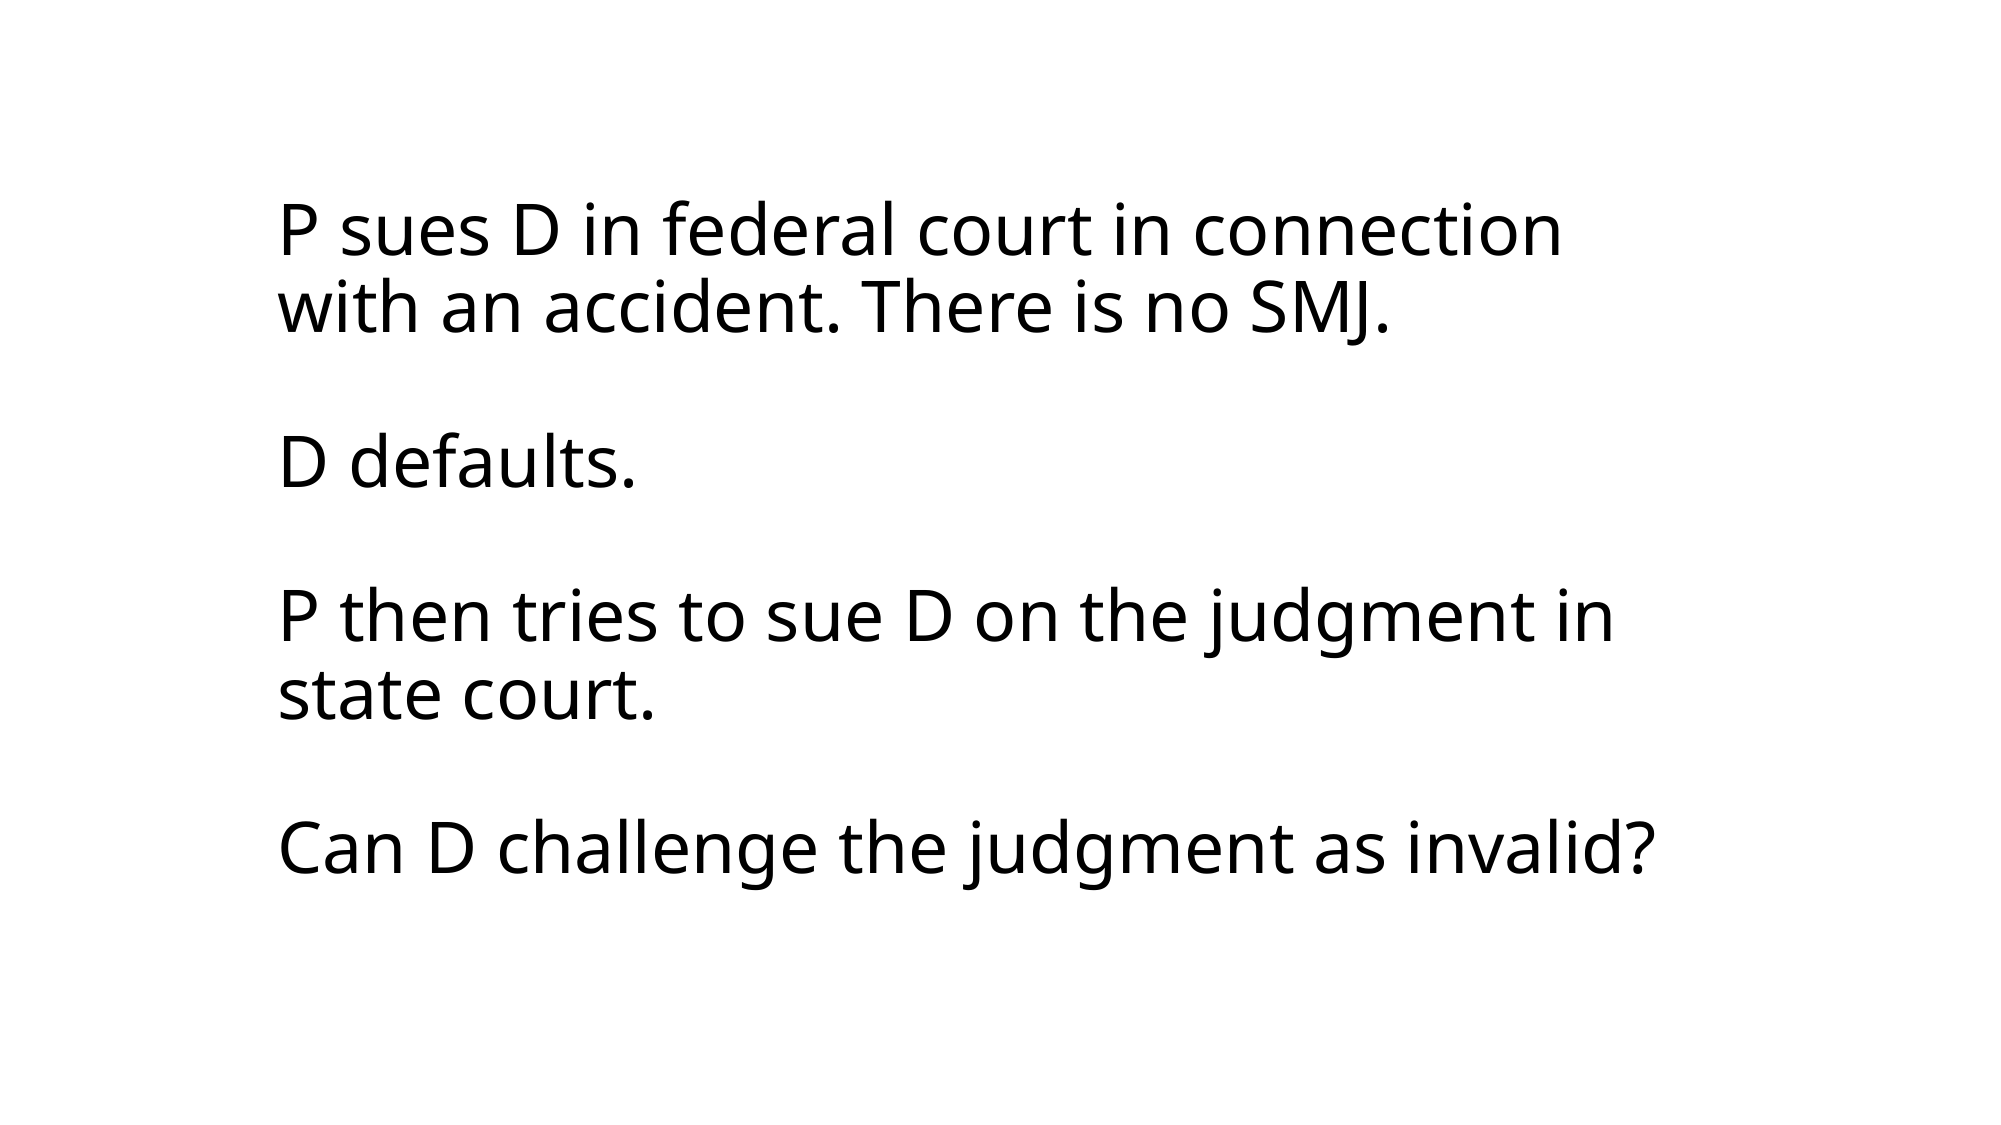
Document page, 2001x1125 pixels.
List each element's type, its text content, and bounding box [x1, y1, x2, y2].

title P sues D in federal court in connection with an accident. There is no SMJ. D defaults. P then tries to sue D on the judgment in state court. Can D challenge the judgment as invalid? [262, 185, 1738, 898]
